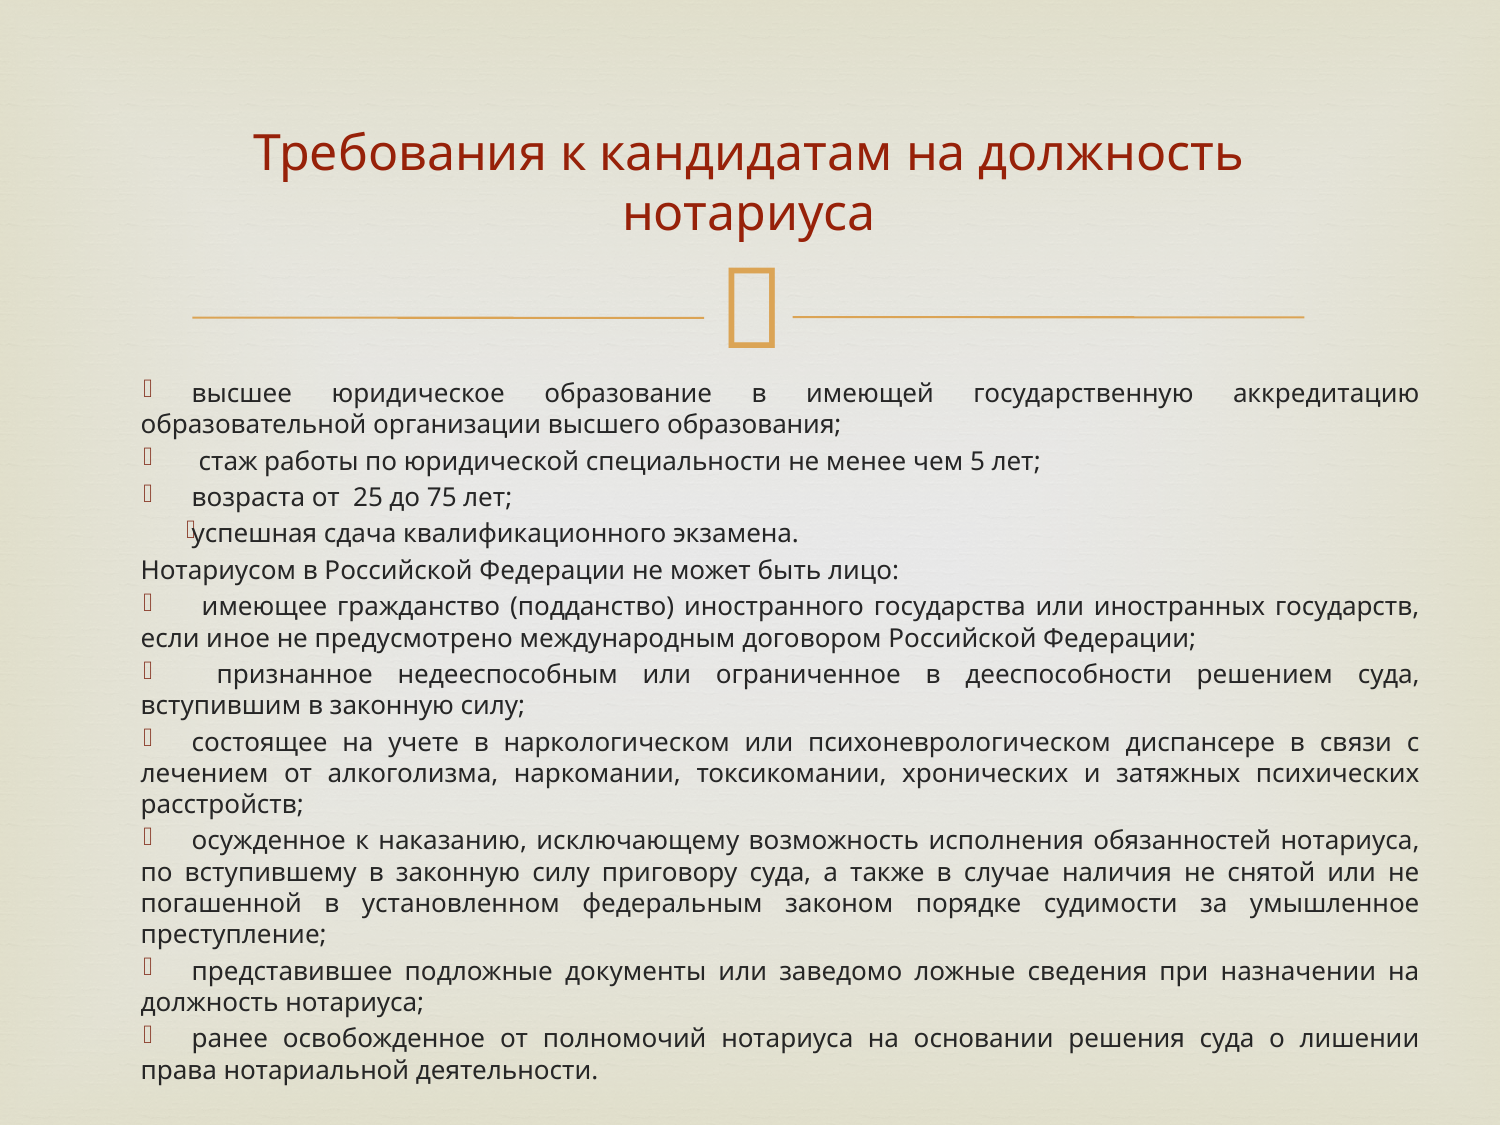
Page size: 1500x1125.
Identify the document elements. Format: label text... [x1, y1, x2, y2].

title Требования к кандидатам на должность нотариуса [112, 93, 1386, 267]
list высшее юридическое образование в имеющей государственную аккредитацию образовательной организации высшего образования; стаж работы по юридической специальности не менее чем 5 лет; возраста от 25 до 75 лет; успешная сдача квалификационного экзамена. Нотариусом в Российской Федерации не может быть лицо: имеющее гражданство (подданство) иностранного государства или иностранных государств, если иное не предусмотрено международным договором Российской Федерации; признанное недееспособным или ограниченное в дееспособности решением суда, вступившим в законную силу; состоящее на учете в наркологическом или психоневрологическом диспансере в связи с лечением от алкоголизма, наркомании, токсикомании, хронических и затяжных психических расстройств; осужденное к наказанию, исключающему возможность исполнения обязанностей нотариуса, по вступившему в законную силу приговору суда, а также в случае наличия не снятой или не погашенной в установленном федеральным законом порядке судимости за умышленное преступление; представившее подложные документы или заведомо ложные сведения при назначении на должность нотариуса; ранее освобожденное от полномочий нотариуса на основании решения суда о лишении права нотариальной деятельности. [76, 368, 1436, 1094]
